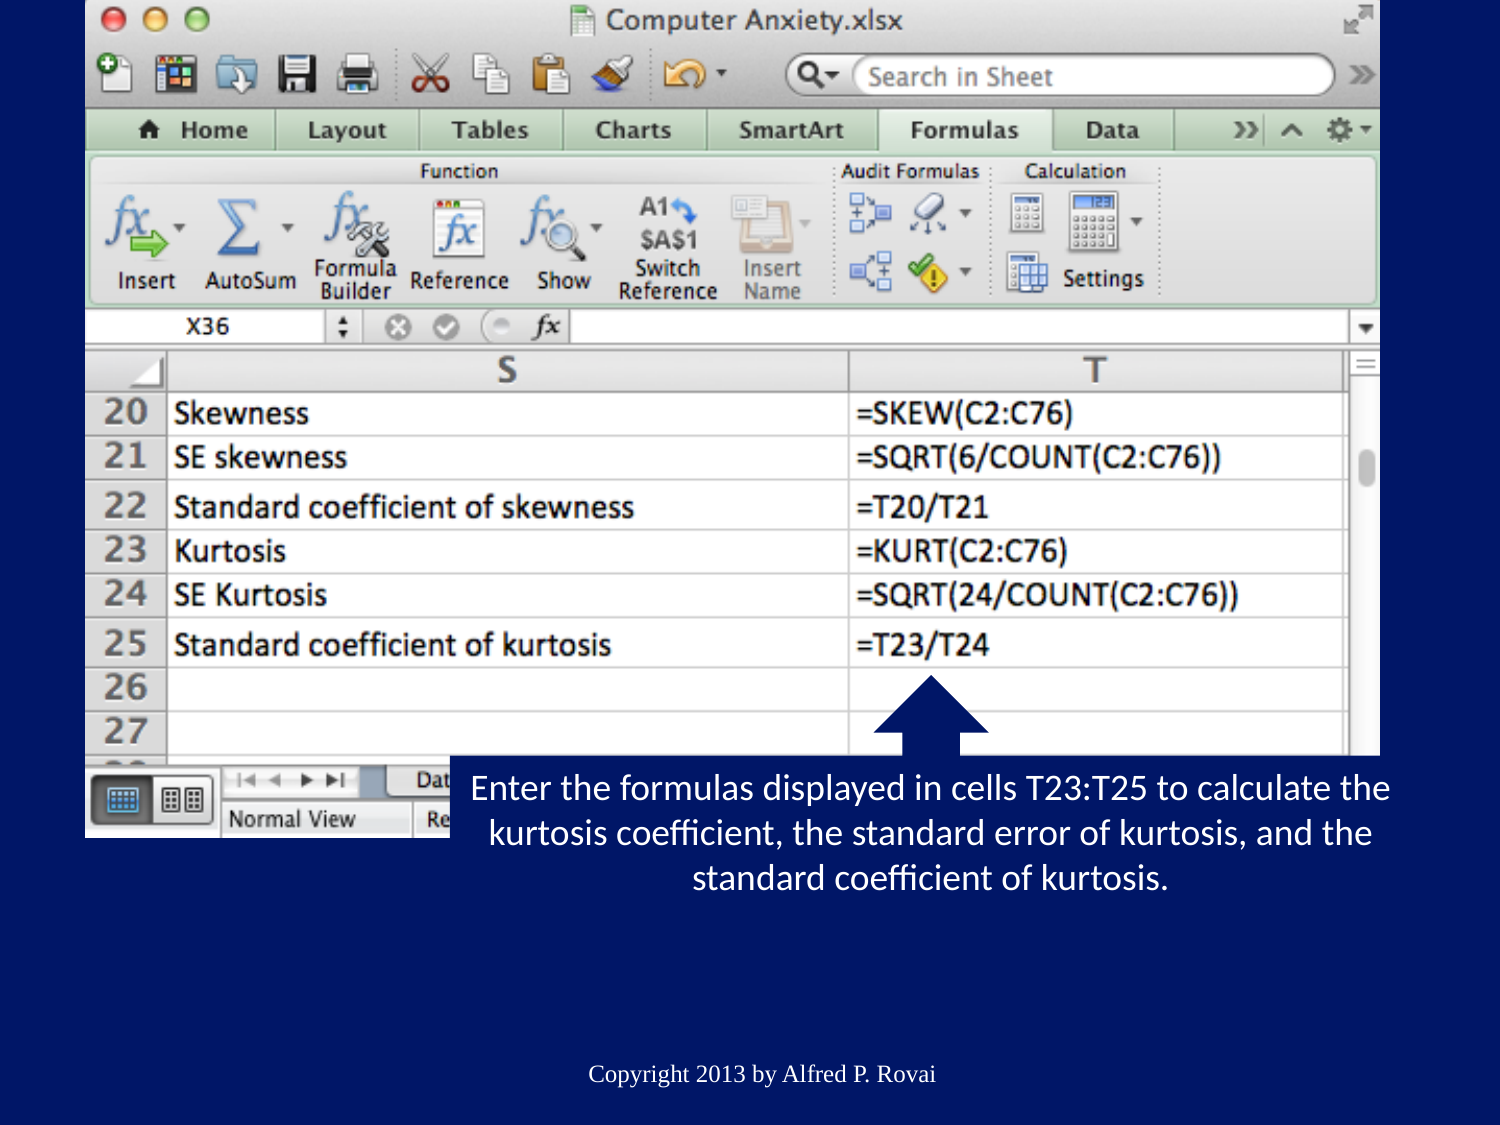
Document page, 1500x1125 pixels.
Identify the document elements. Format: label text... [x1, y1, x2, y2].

text_box Enter the formulas displayed in cells T23:T25 to calculate the kurtosis coefficient, the standard error of kurtosis, and the standard coefficient of kurtosis. [449, 755, 1413, 906]
picture [85, 0, 1380, 838]
footer Copyright 2013 by Alfred P. Rovai [262, 1042, 1263, 1103]
